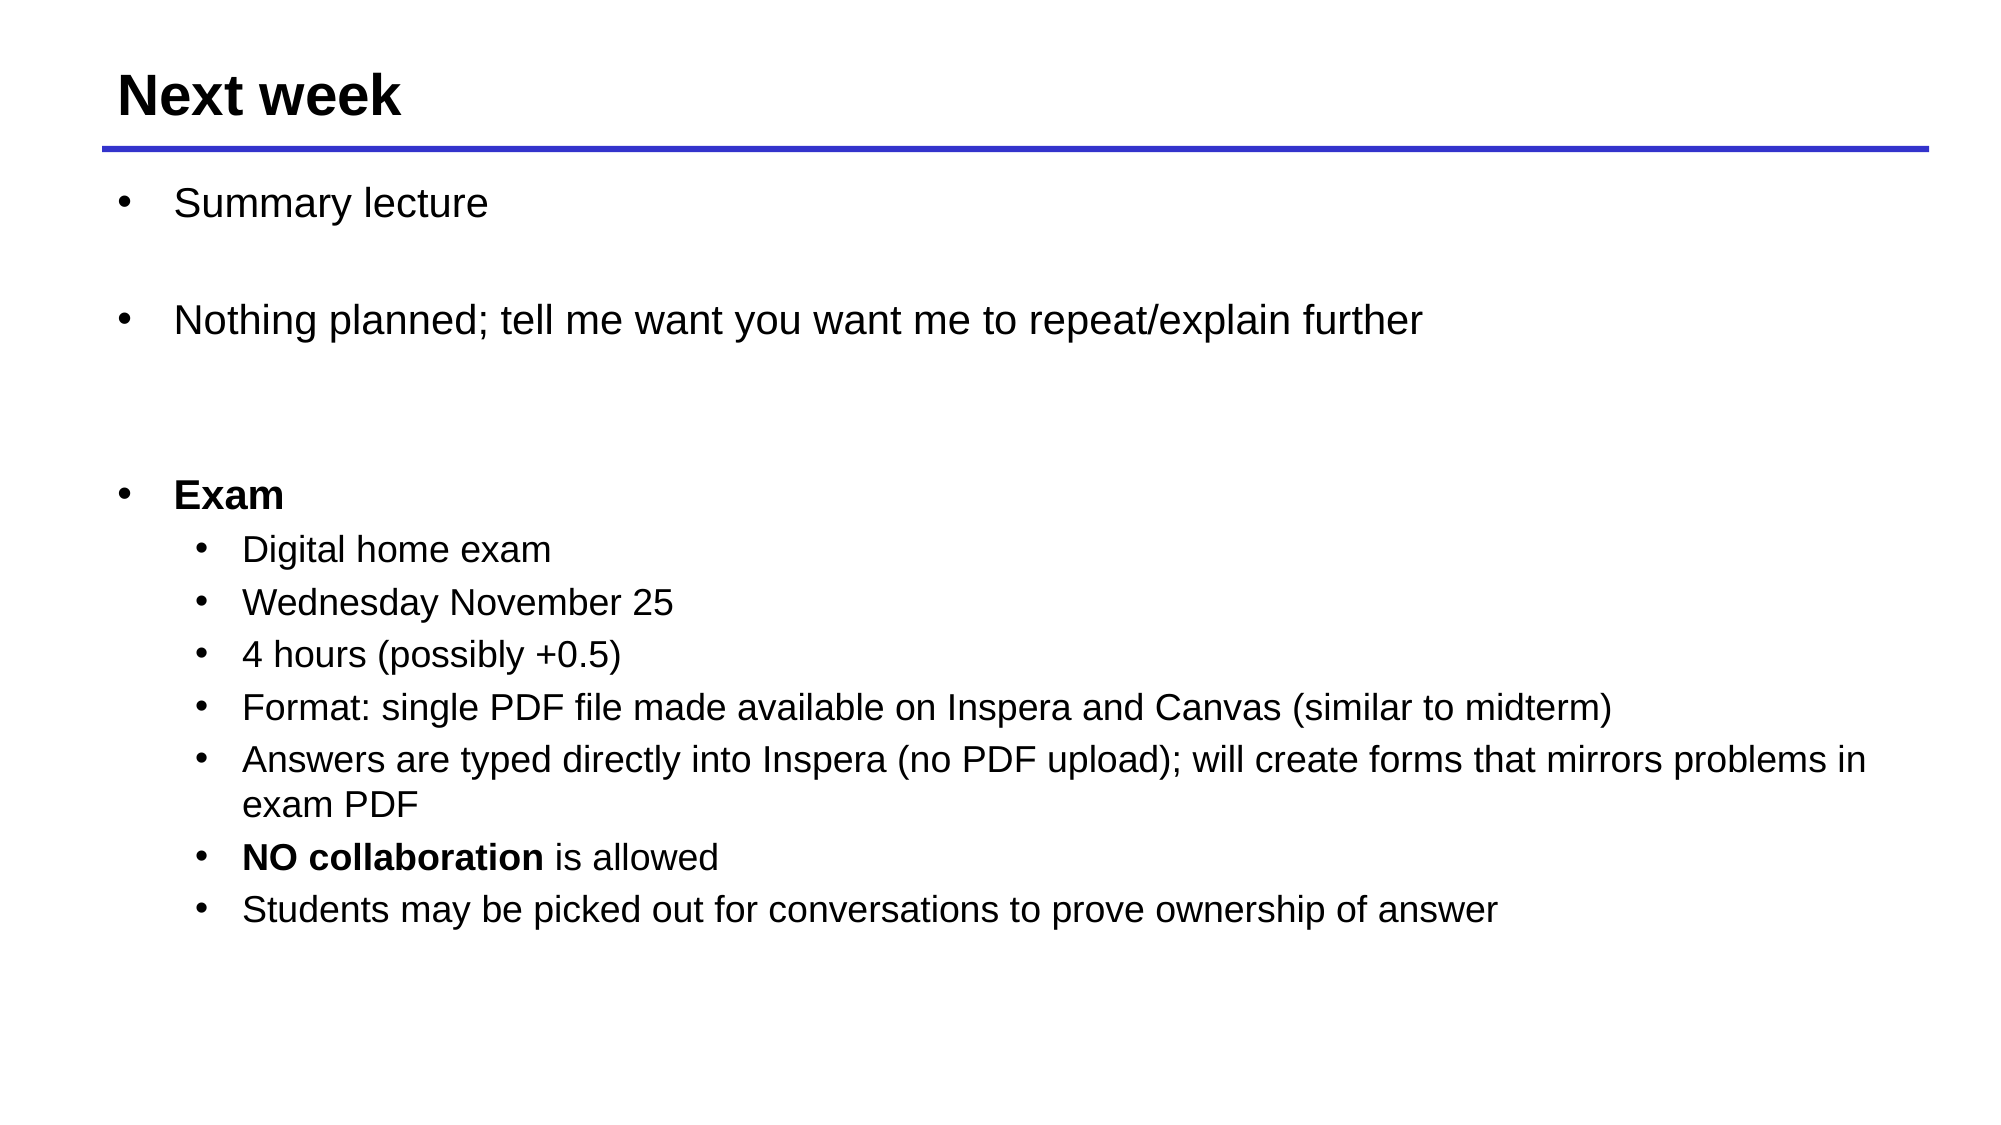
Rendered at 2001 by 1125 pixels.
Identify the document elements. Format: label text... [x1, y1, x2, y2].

list Summary lecture Nothing planned; tell me want you want me to repeat/explain further Exam Digital home exam Wednesday November 25 4 hours (possibly +0.5) Format: single PDF file made available on Inspera and Canvas (similar to midterm) Answers are typed directly into Inspera (no PDF upload); will create forms that mirrors problems in exam PDF NO collaboration is allowed Students may be picked out for conversations to prove ownership of answer [102, 168, 1930, 1000]
title Next week [102, 54, 1930, 130]
